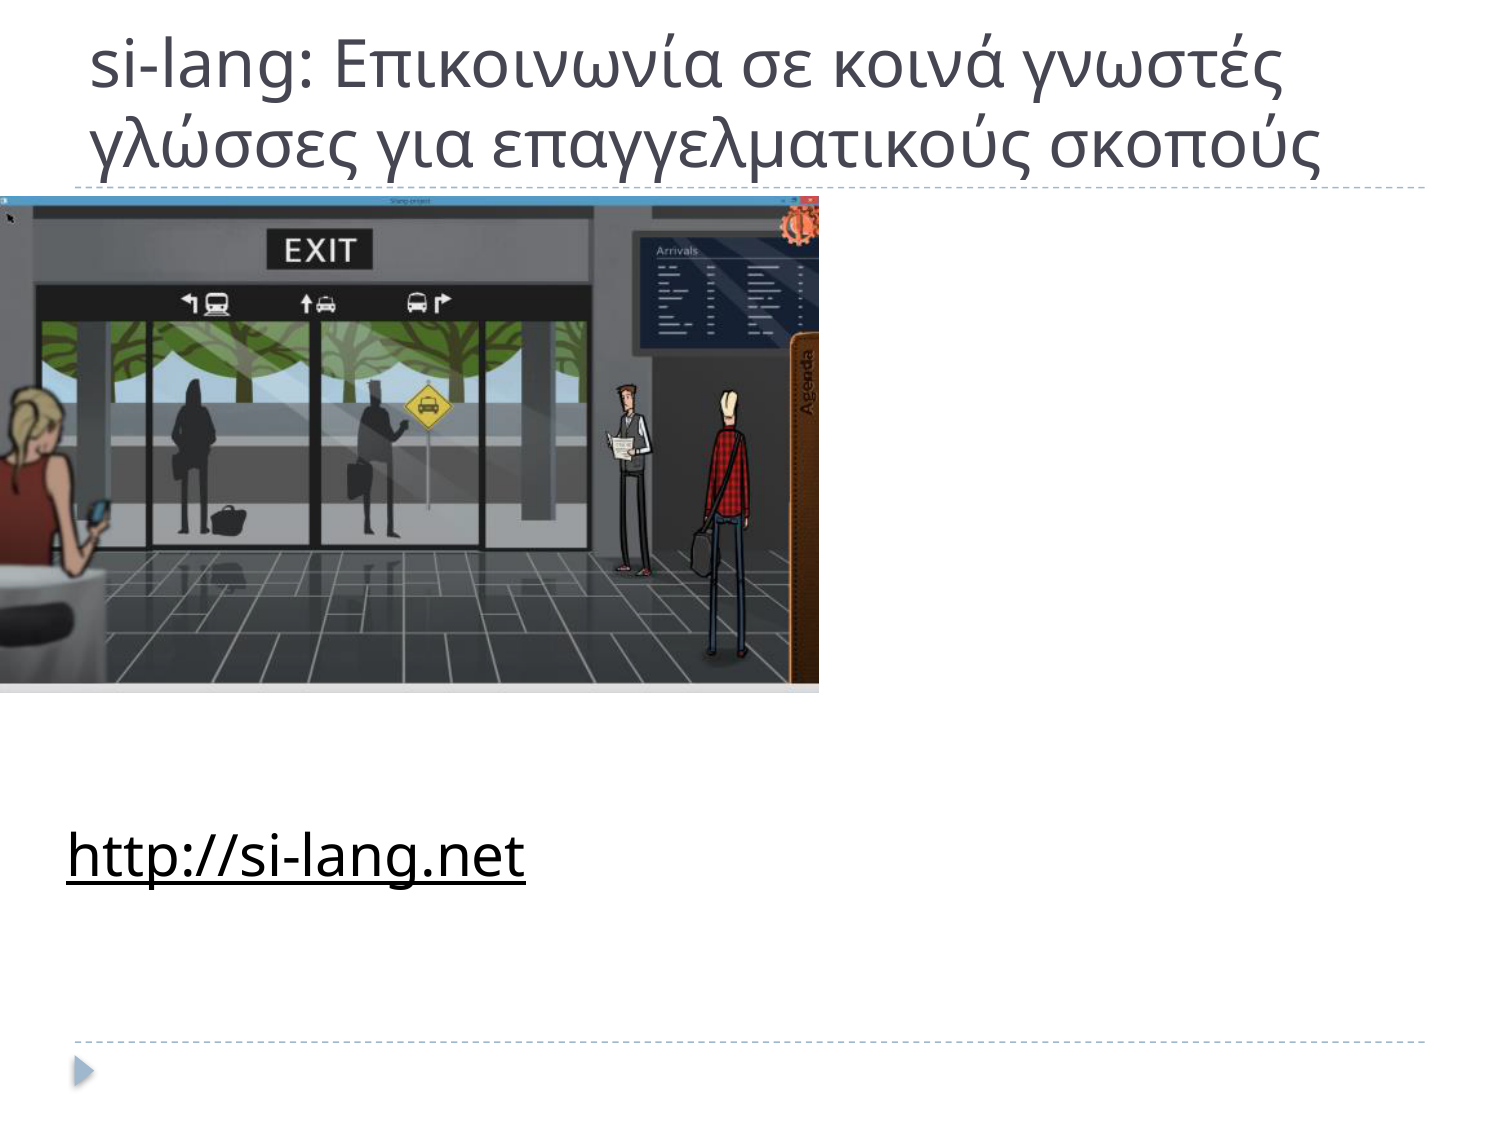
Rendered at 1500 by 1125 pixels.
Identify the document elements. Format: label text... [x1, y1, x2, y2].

text_box http://si-lang.net [51, 810, 587, 905]
picture [0, 196, 820, 693]
title si-lang: Επικοινωνία σε κοινά γνωστές γλώσσες για επαγγελματικούς σκοπούς [75, 5, 1426, 189]
